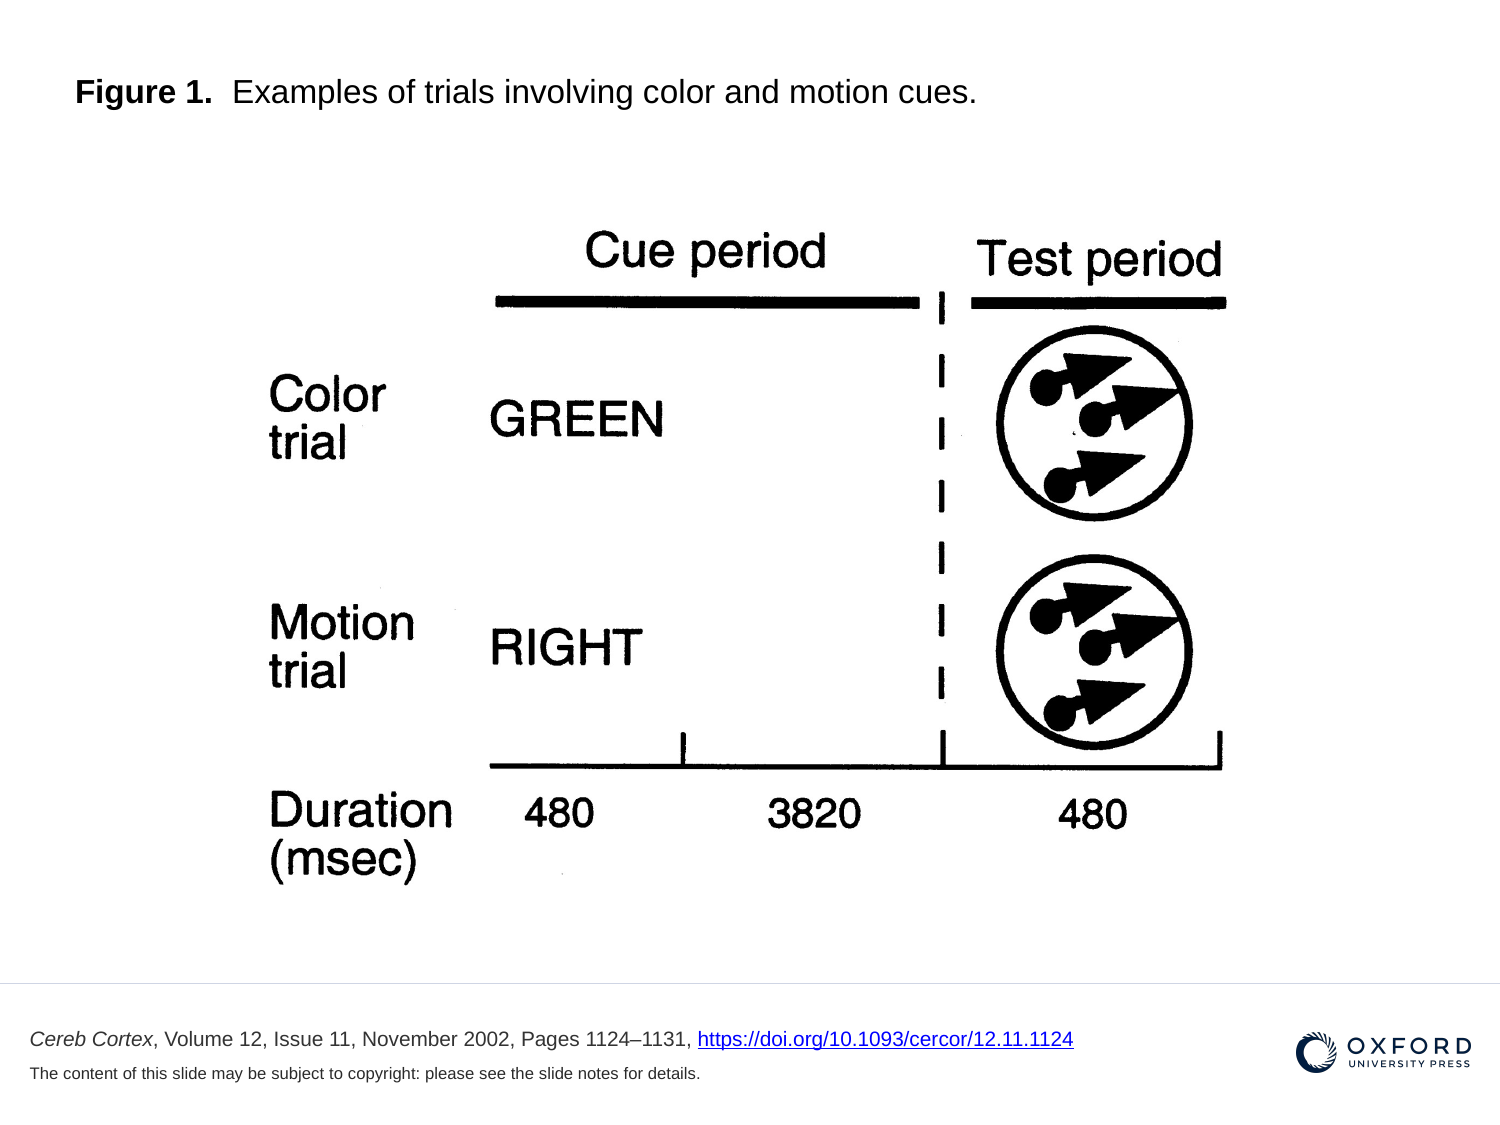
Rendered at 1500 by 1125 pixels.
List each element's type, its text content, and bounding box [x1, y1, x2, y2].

picture [262, 224, 1238, 895]
footer Cereb Cortex, Volume 12, Issue 11, November 2002, Pages 1124–1131, https://doi.org/10.1093/cercor/12.11.1124 The content of this slide may be subject to copyright: please see the slide notes for details. [0, 983, 1260, 1125]
picture [1296, 1032, 1471, 1073]
title Figure 1. Examples of trials involving color and motion cues. [75, 69, 1078, 171]
